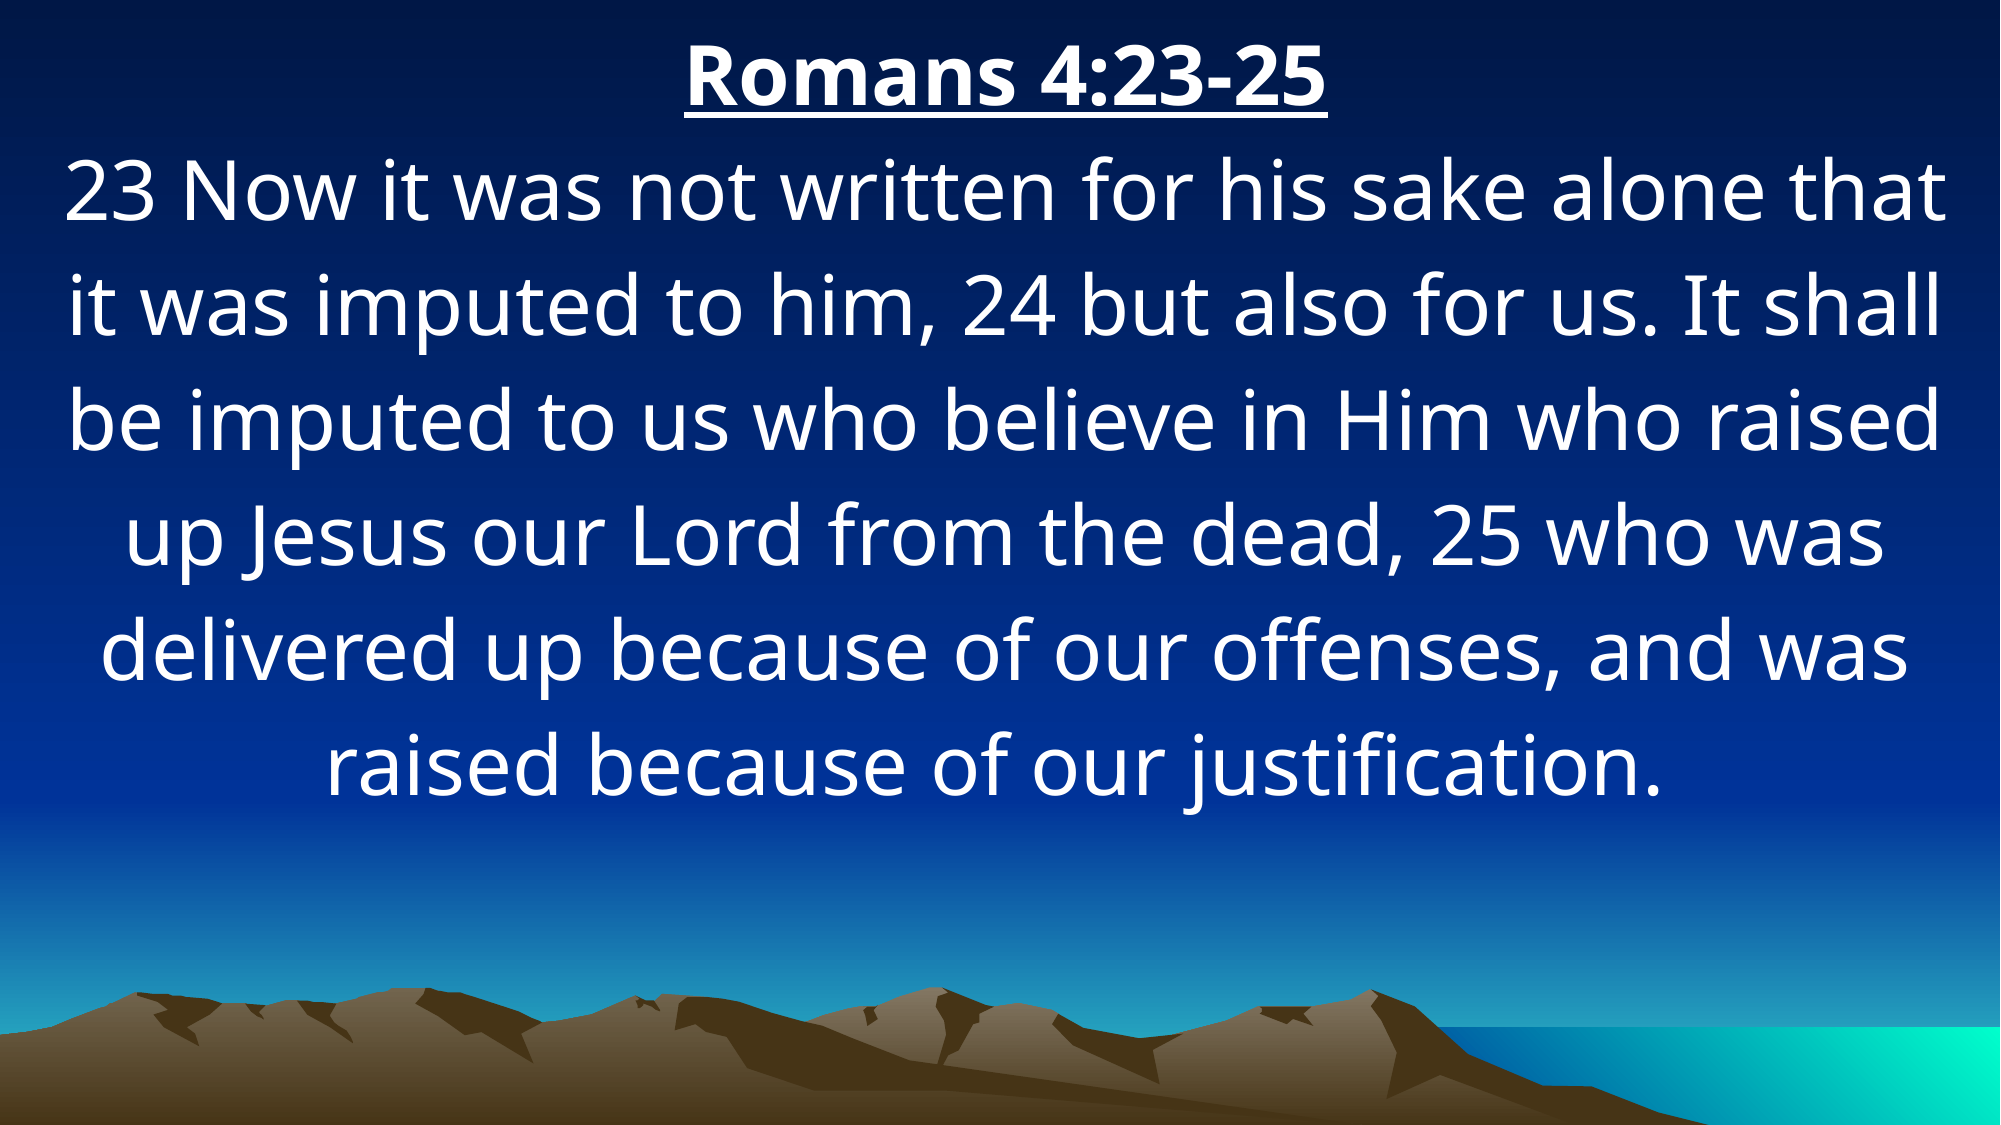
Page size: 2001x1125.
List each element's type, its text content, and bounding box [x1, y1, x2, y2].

text_box Romans 4:23-25 23 Now it was not written for his sake alone that it was imputed to him, 24 but also for us. It shall be imputed to us who believe in Him who raised up Jesus our Lord from the dead, 25 who was delivered up because of our offenses, and was raised because of our justification. [24, 0, 1988, 825]
